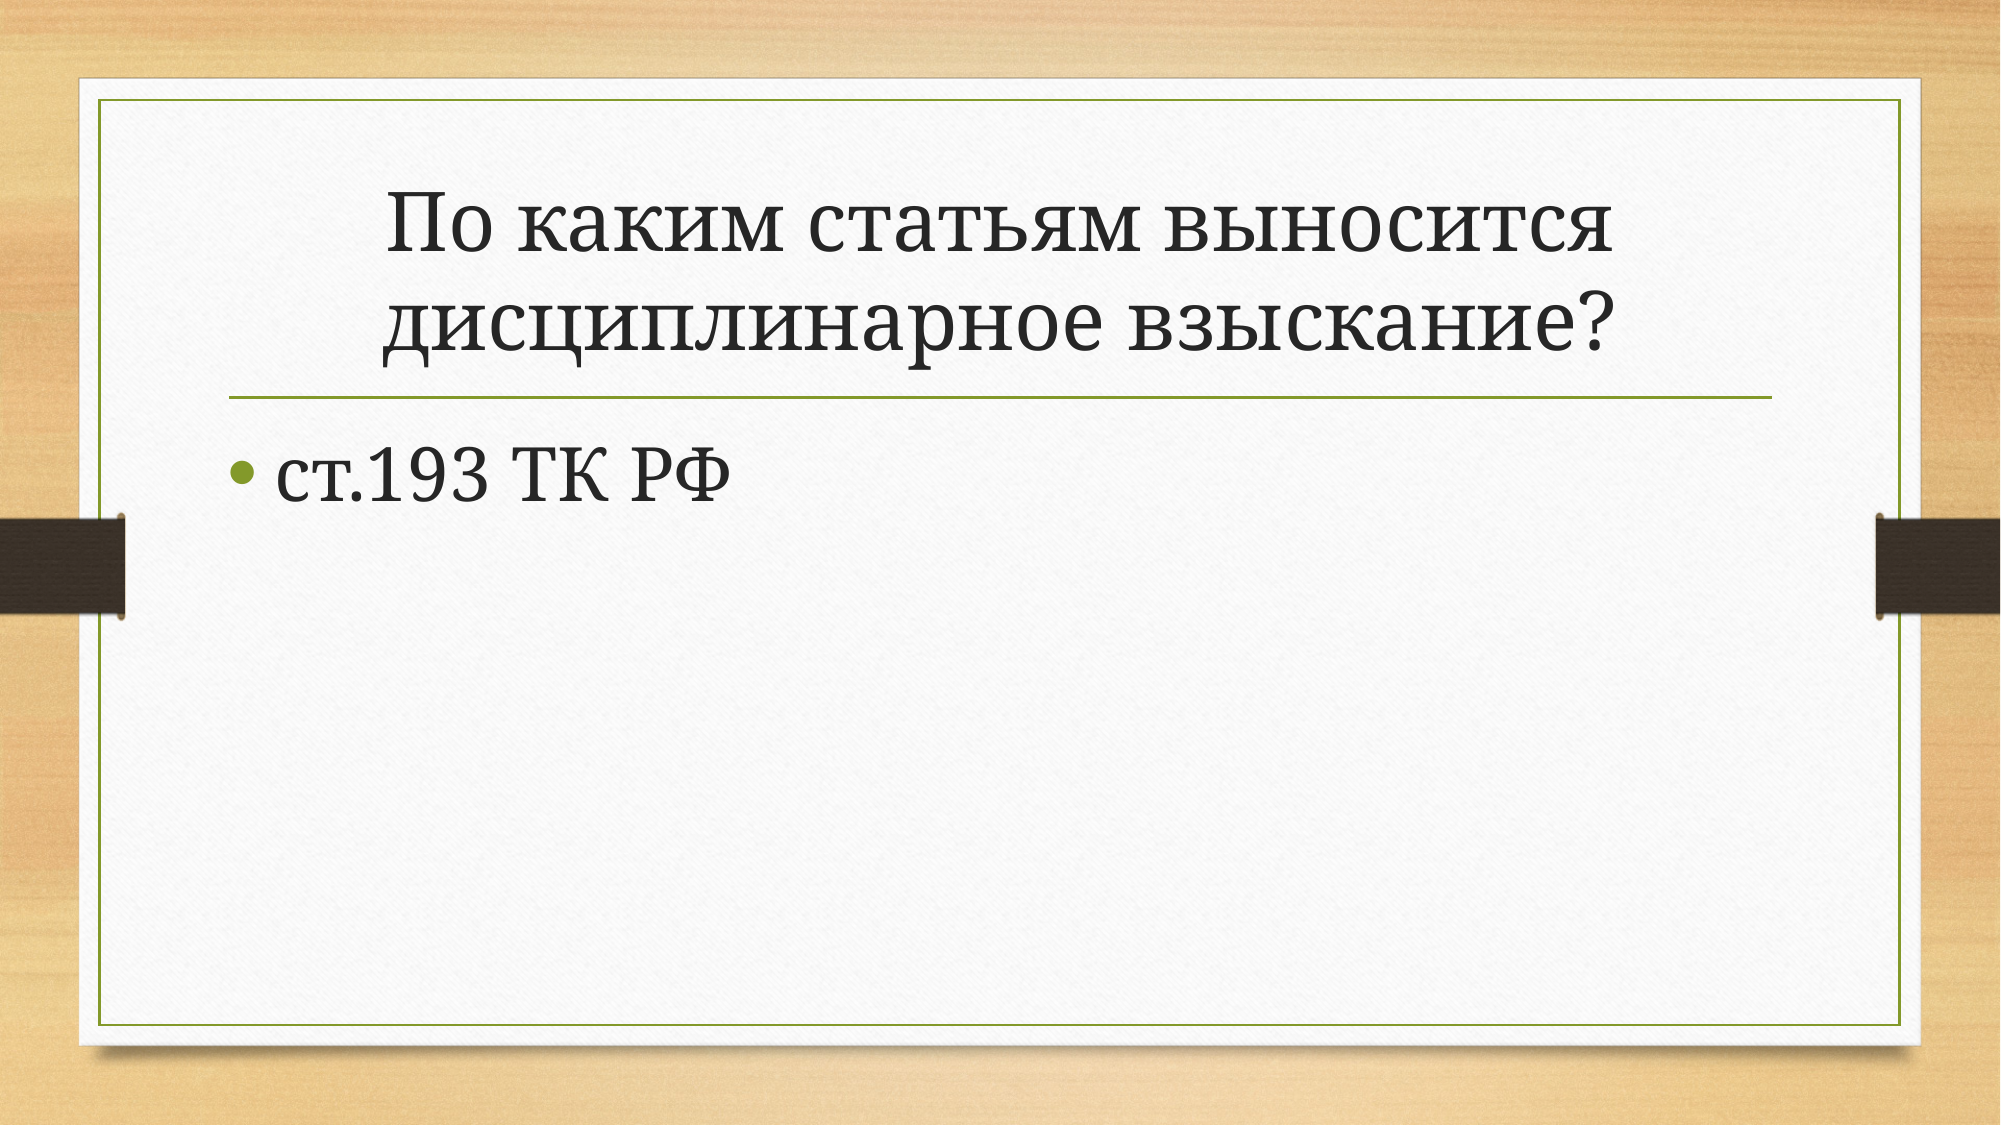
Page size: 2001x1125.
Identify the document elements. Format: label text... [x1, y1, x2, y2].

picture [0, 0, 2001, 1125]
list ст.193 ТК РФ [212, 419, 1788, 964]
title По каким статьям выносится дисциплинарное взыскание? [212, 161, 1788, 375]
